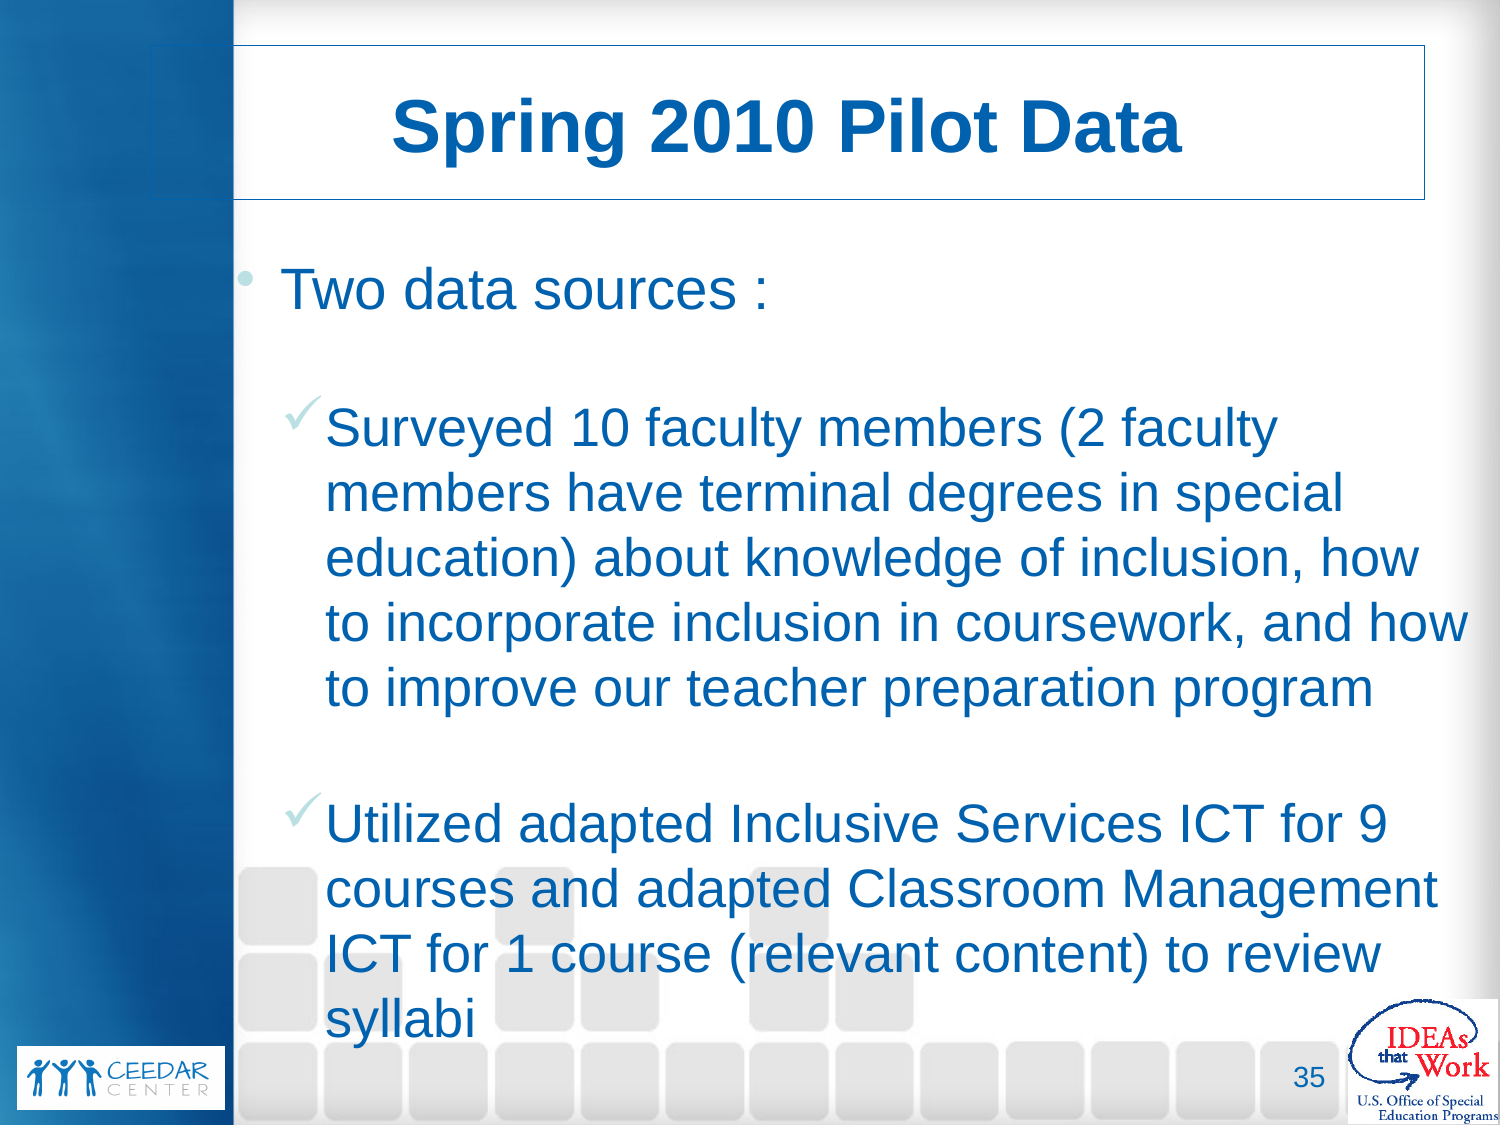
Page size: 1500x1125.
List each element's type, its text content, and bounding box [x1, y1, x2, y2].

picture [0, 0, 1500, 1125]
slide_number 35 [990, 1051, 1341, 1125]
list Two data sources : Surveyed 10 faculty members (2 faculty members have terminal degrees in special education) about knowledge of inclusion, how to incorporate inclusion in coursework, and how to improve our teacher preparation program Utilized adapted Inclusive Services ICT for 9 courses and adapted Classroom Management ICT for 1 course (relevant content) to review syllabi [220, 243, 1496, 944]
title Spring 2010 Pilot Data [150, 45, 1425, 200]
